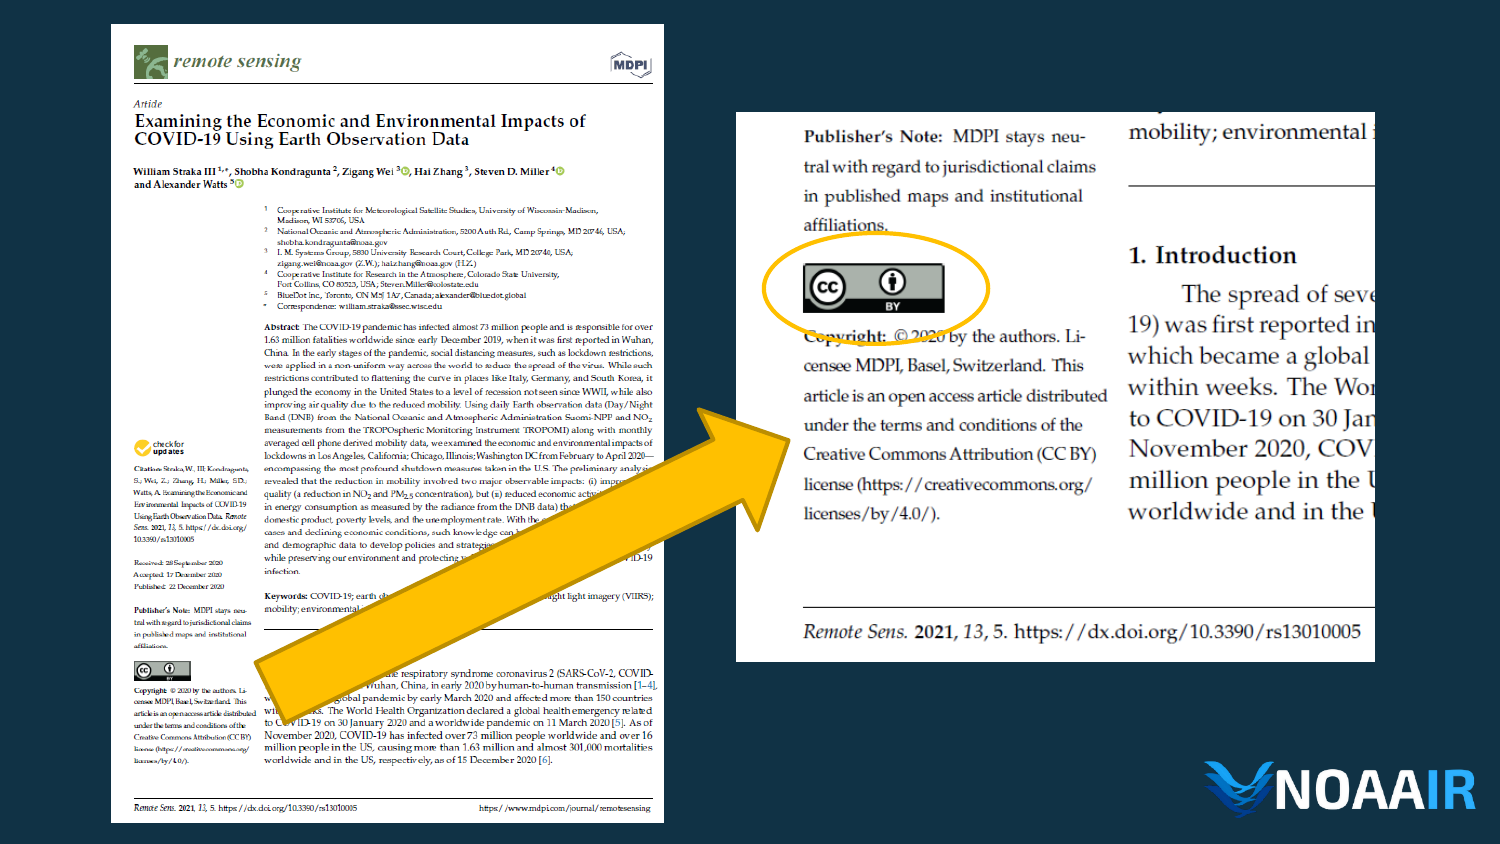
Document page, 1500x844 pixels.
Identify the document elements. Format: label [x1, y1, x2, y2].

picture [110, 24, 664, 823]
picture [1199, 752, 1479, 823]
picture [735, 111, 1375, 662]
text_box [668, 407, 730, 539]
